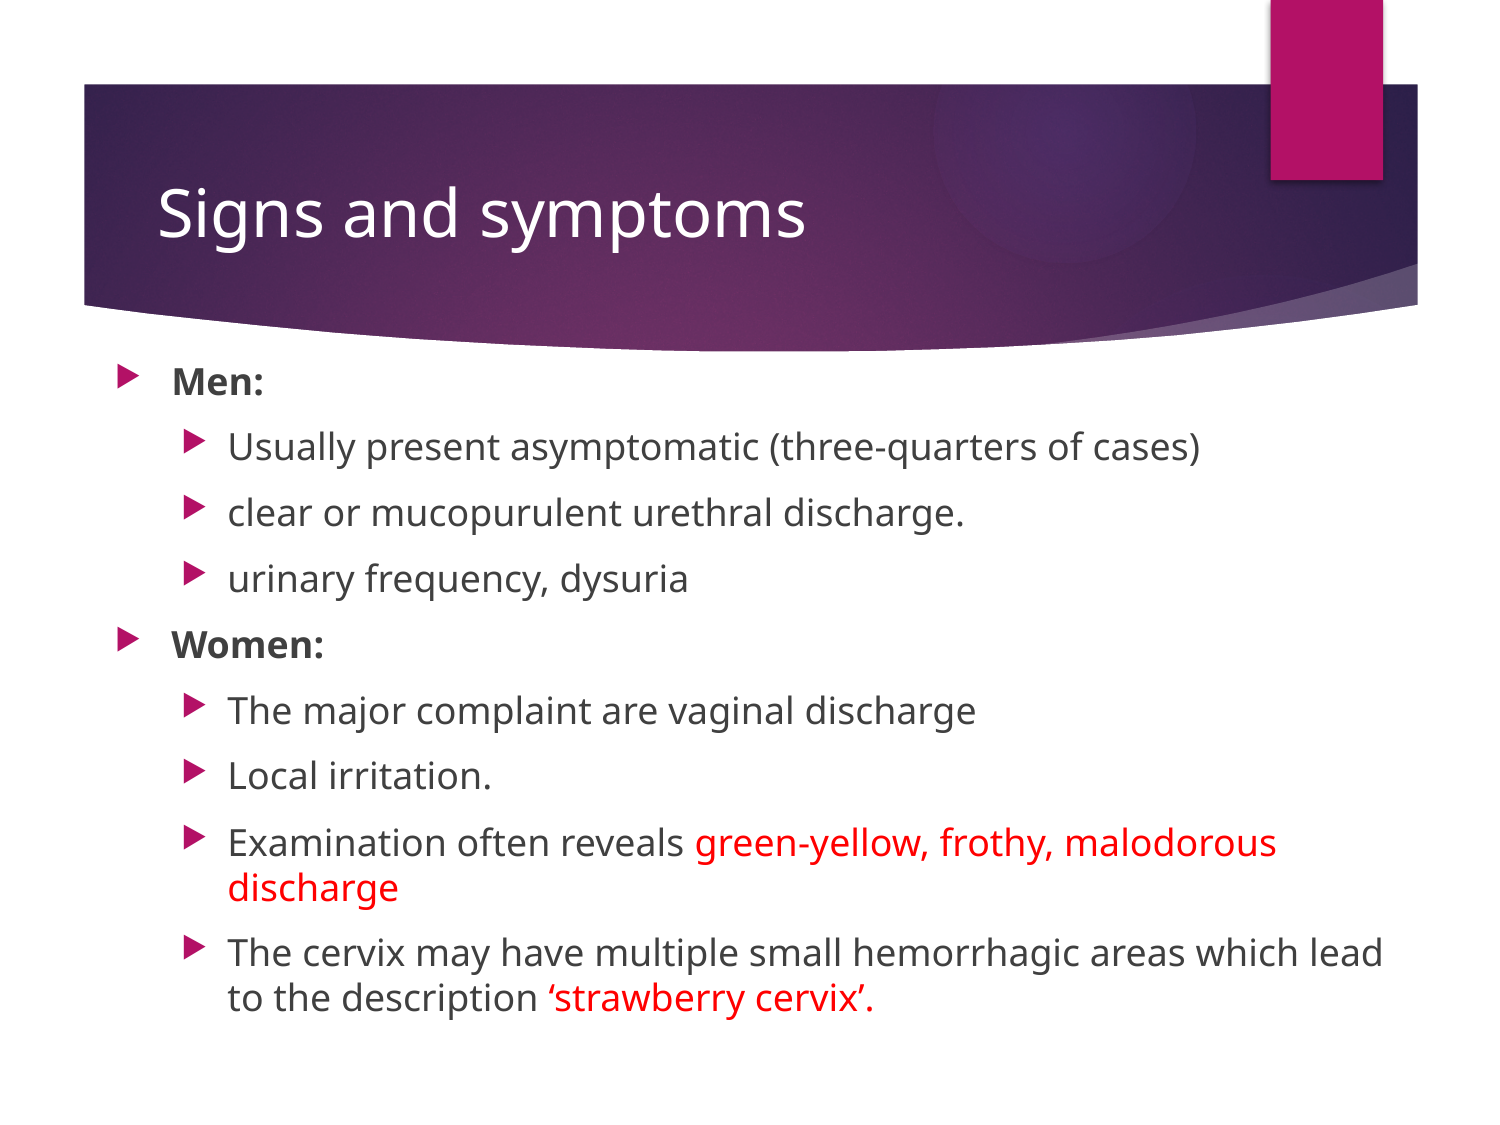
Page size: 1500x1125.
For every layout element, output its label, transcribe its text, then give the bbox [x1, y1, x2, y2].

list Men: Usually present asymptomatic (three-quarters of cases) clear or mucopurulent urethral discharge. urinary frequency, dysuria Women: The major complaint are vaginal discharge Local irritation. Examination often reveals green-yellow, frothy, malodorous discharge The cervix may have multiple small hemorrhagic areas which lead to the description ‘strawberry cervix’. [99, 350, 1425, 857]
title Signs and symptoms [142, 152, 1183, 269]
